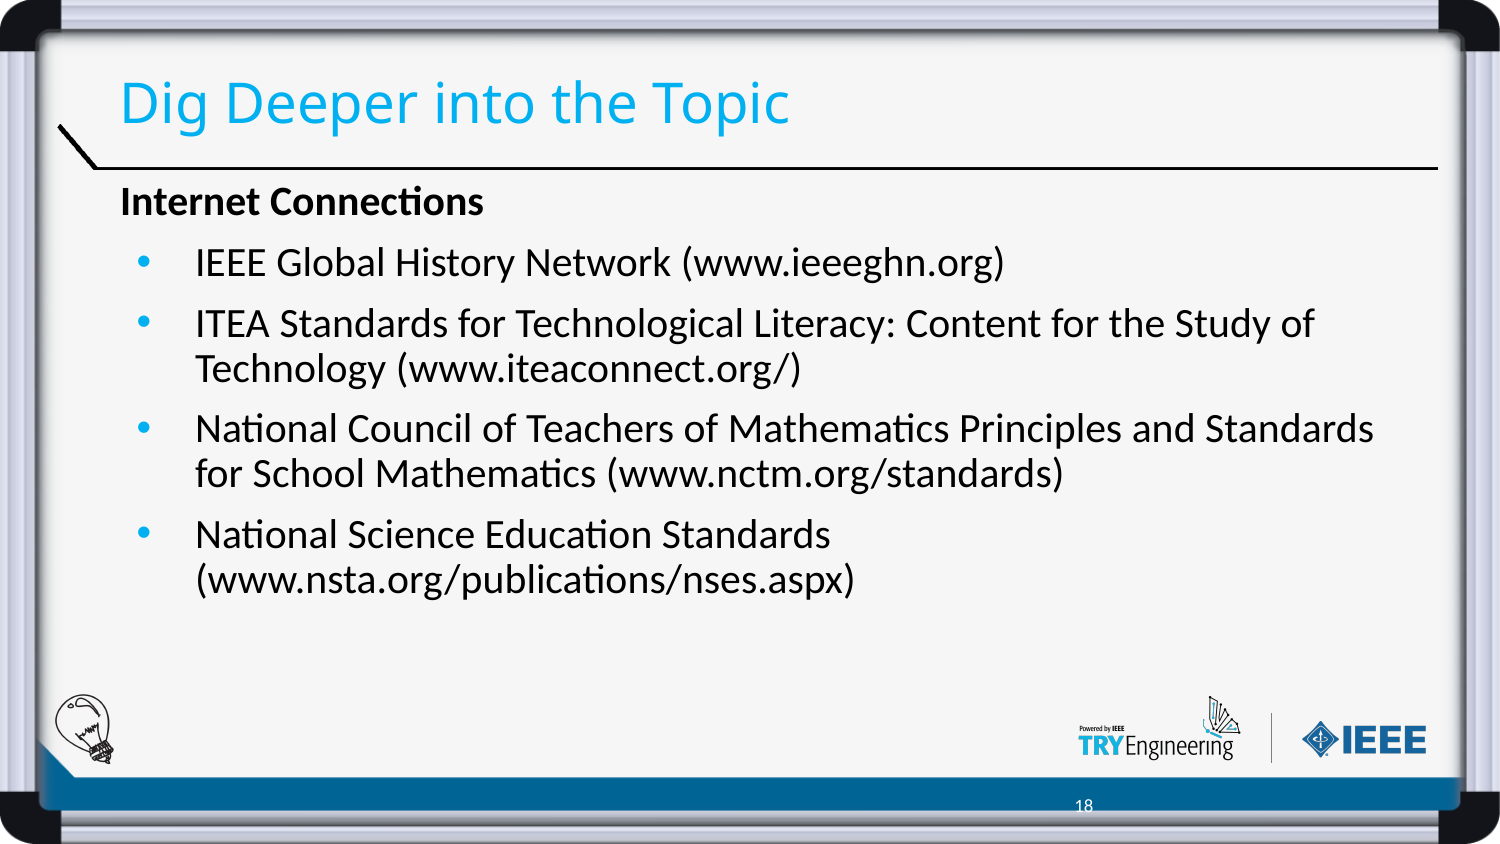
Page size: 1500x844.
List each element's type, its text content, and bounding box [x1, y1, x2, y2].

title Dig Deeper into the Topic [104, 48, 1408, 162]
picture [0, 0, 1500, 844]
slide_number ‹#› [1059, 782, 1397, 827]
list Internet Connections IEEE Global History Network (www.ieeeghn.org) ITEA Standards for Technological Literacy: Content for the Study of Technology (www.iteaconnect.org/) National Council of Teachers of Mathematics Principles and Standards for School Mathematics (www.nctm.org/standards) National Science Education Standards (www.nsta.org/publications/nses.aspx) [104, 172, 1408, 677]
